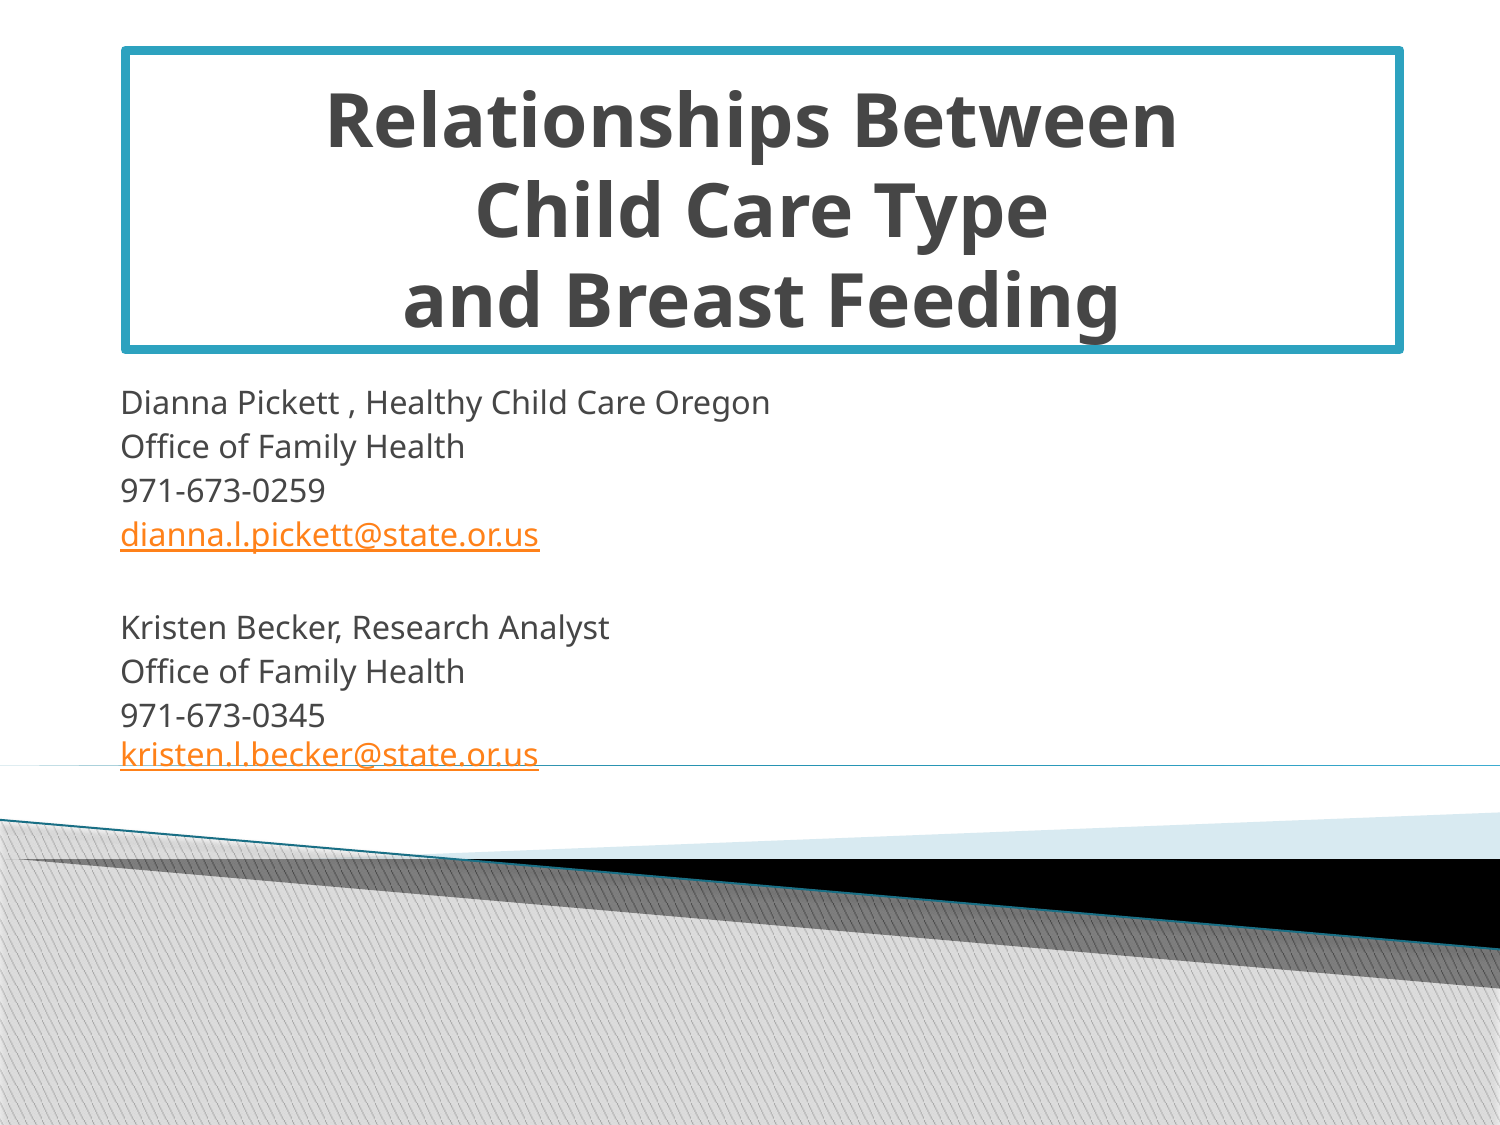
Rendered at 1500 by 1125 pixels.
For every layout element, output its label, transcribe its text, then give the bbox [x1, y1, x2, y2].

picture [5, 859, 1500, 989]
subtitle Dianna Pickett , Healthy Child Care Oregon Office of Family Health 971-673-0259 dianna.l.pickett@state.or.us Kristen Becker, Research Analyst Office of Family Health 971-673-0345 kristen.l.becker@state.or.us [112, 375, 1388, 790]
title Relationships Between Child Care Type and Breast Feeding [121, 46, 1404, 354]
